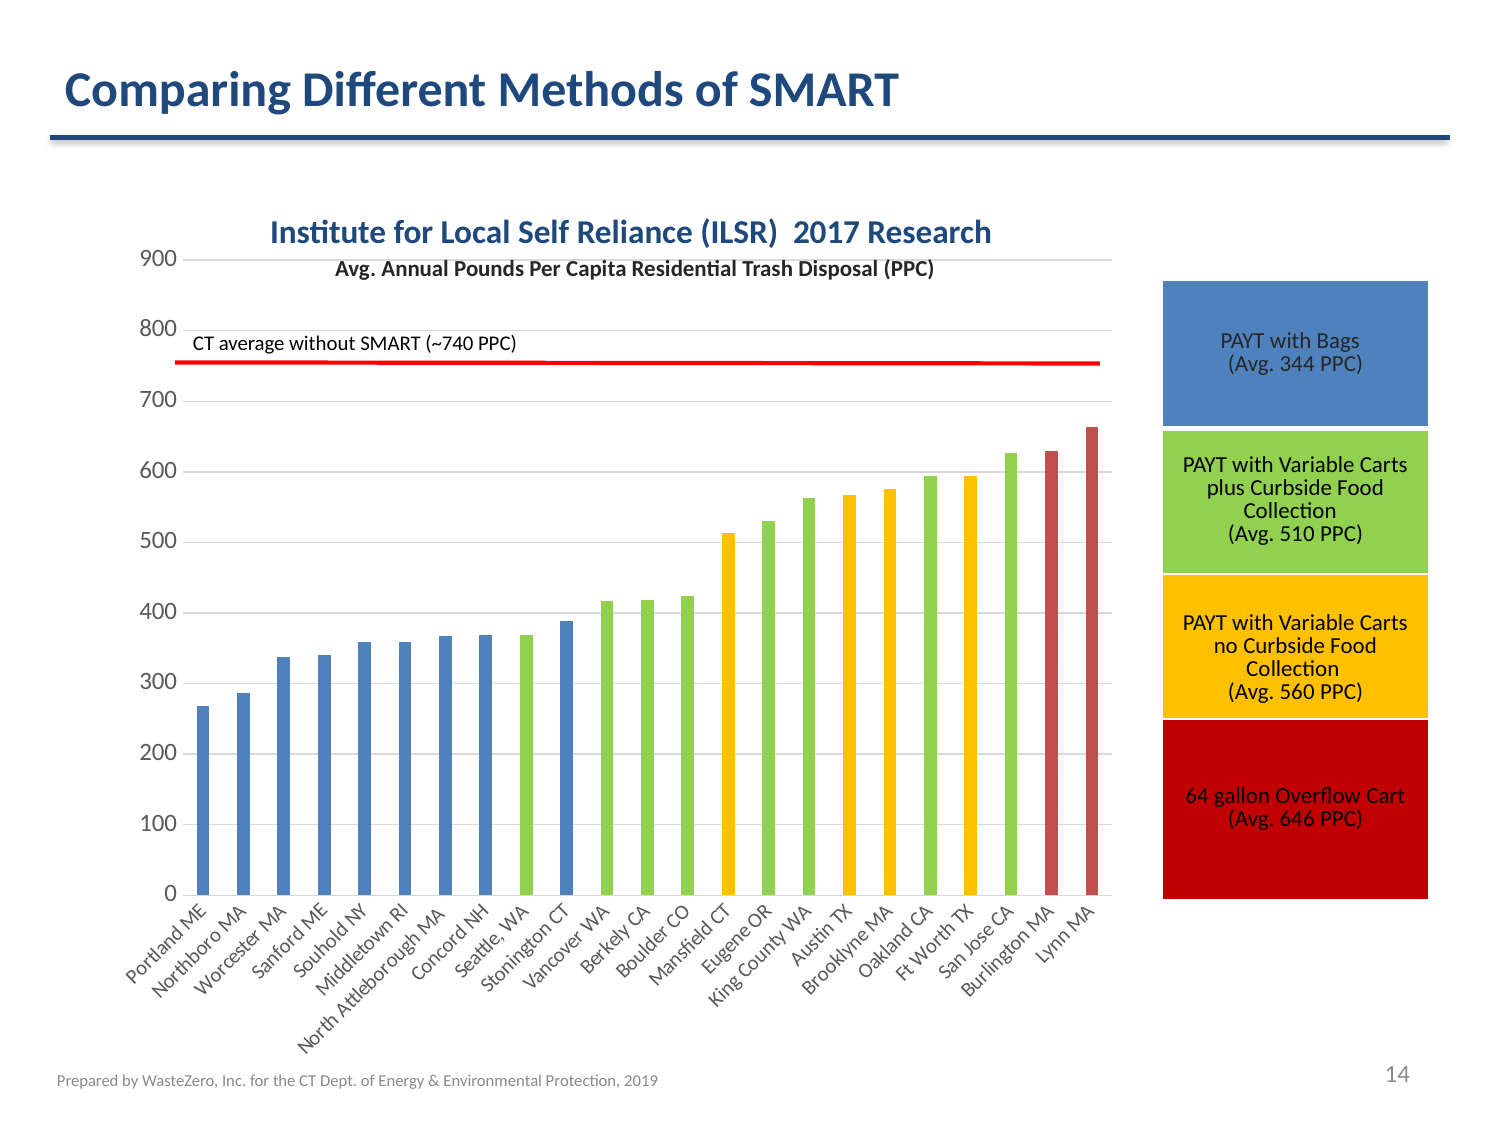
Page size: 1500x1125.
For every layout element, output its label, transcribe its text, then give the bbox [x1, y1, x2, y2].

table_cell 64 gallon Overflow Cart (Avg. 646 PPC) [1163, 720, 1428, 899]
chart [102, 230, 1133, 1077]
text_box Institute for Local Self Reliance (ILSR) 2017 Research [255, 202, 1016, 229]
table_cell PAYT with Variable Carts plus Curbside Food Collection (Avg. 510 PPC) [1163, 431, 1428, 573]
table_header PAYT with Bags (Avg. 344 PPC) [1163, 281, 1428, 426]
slide_number 14 [1074, 1042, 1425, 1103]
text_box Comparing Different Methods of SMART [50, 48, 1500, 162]
table_cell PAYT with Variable Carts no Curbside Food Collection (Avg. 560 PPC) [1163, 575, 1428, 718]
